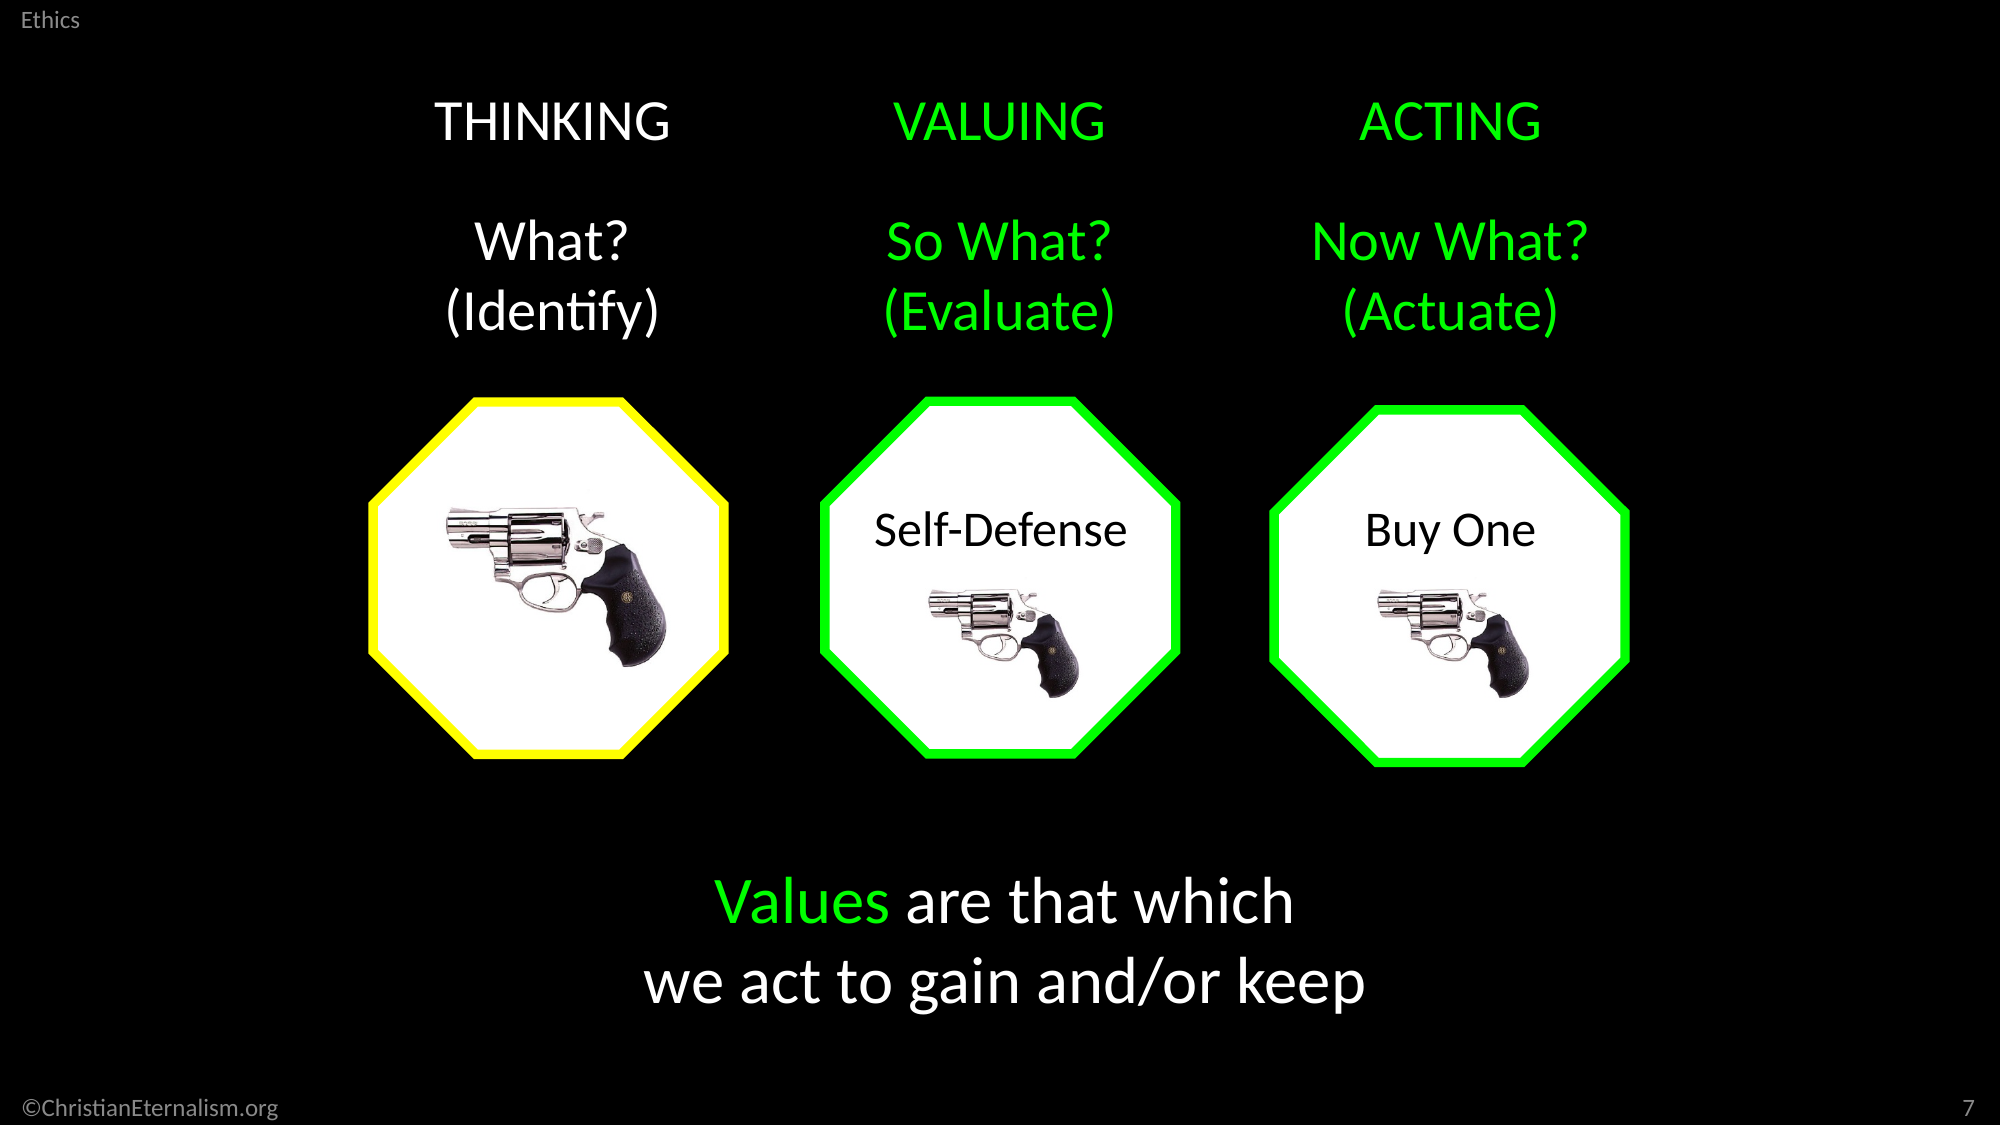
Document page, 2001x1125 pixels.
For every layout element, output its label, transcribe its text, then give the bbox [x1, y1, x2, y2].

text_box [1348, 489, 1553, 703]
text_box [856, 489, 1146, 703]
text_box [824, 401, 1176, 678]
slide_number 7 [1937, 1087, 2000, 1125]
text_box VALUING So What? (Evaluate) [867, 74, 1133, 350]
footer ©ChristianEternalism.org [0, 1087, 300, 1125]
text_box [373, 402, 724, 755]
picture [424, 489, 676, 674]
text_box Values are that which we act to gain and/or keep [342, 849, 1668, 1025]
text_box THINKING What? (Identify) [419, 74, 686, 350]
text_box [1274, 409, 1625, 763]
text_box [884, 711, 1116, 754]
text_box ACTING Now What? (Actuate) [1296, 75, 1606, 350]
